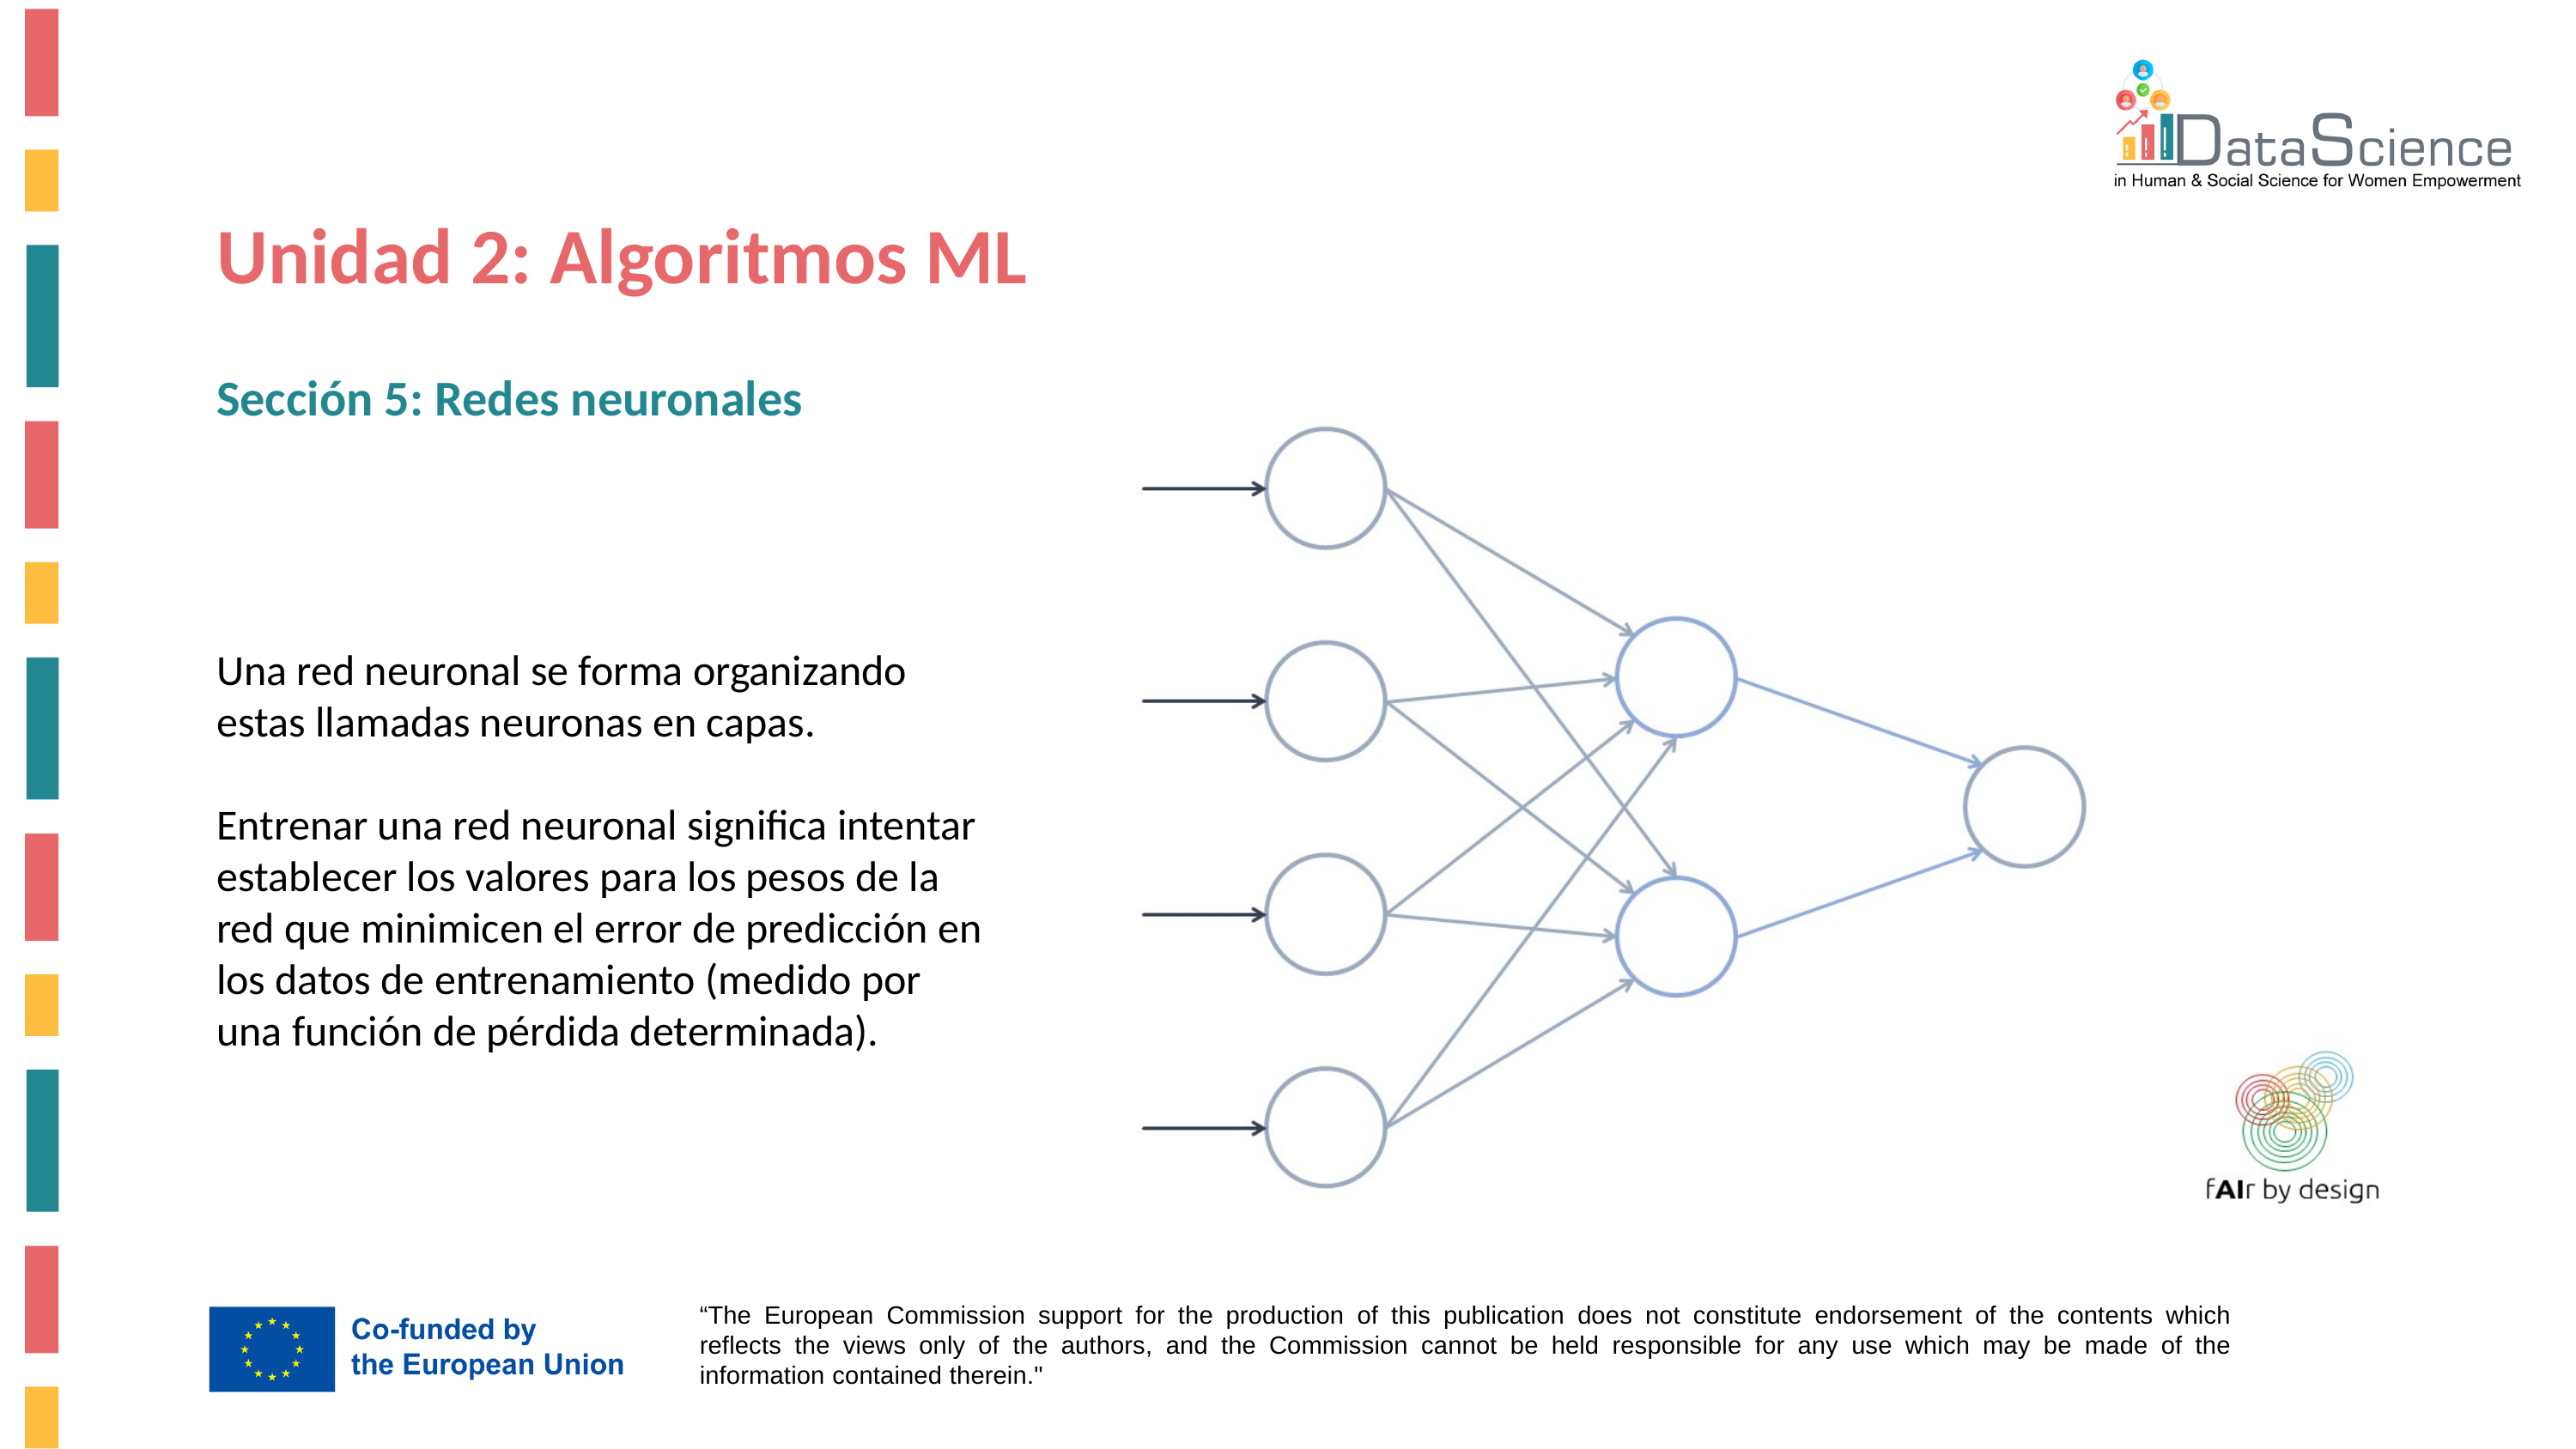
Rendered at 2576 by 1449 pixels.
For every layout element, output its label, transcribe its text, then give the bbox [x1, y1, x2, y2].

picture [944, 396, 2406, 1218]
text_box Una red neuronal se forma organizando estas llamadas neuronas en capas. Entrenar una red neuronal significa intentar establecer los valores para los pesos de la red que minimicen el error de predicción en los datos de entrenamiento (medido por una función de pérdida determinada). [204, 636, 944, 1062]
text_box Unidad 2: Algoritmos ML [204, 198, 1438, 306]
picture [2114, 58, 2522, 191]
text_box Sección 5: Redes neuronales [204, 359, 1619, 433]
picture [204, 1301, 655, 1397]
